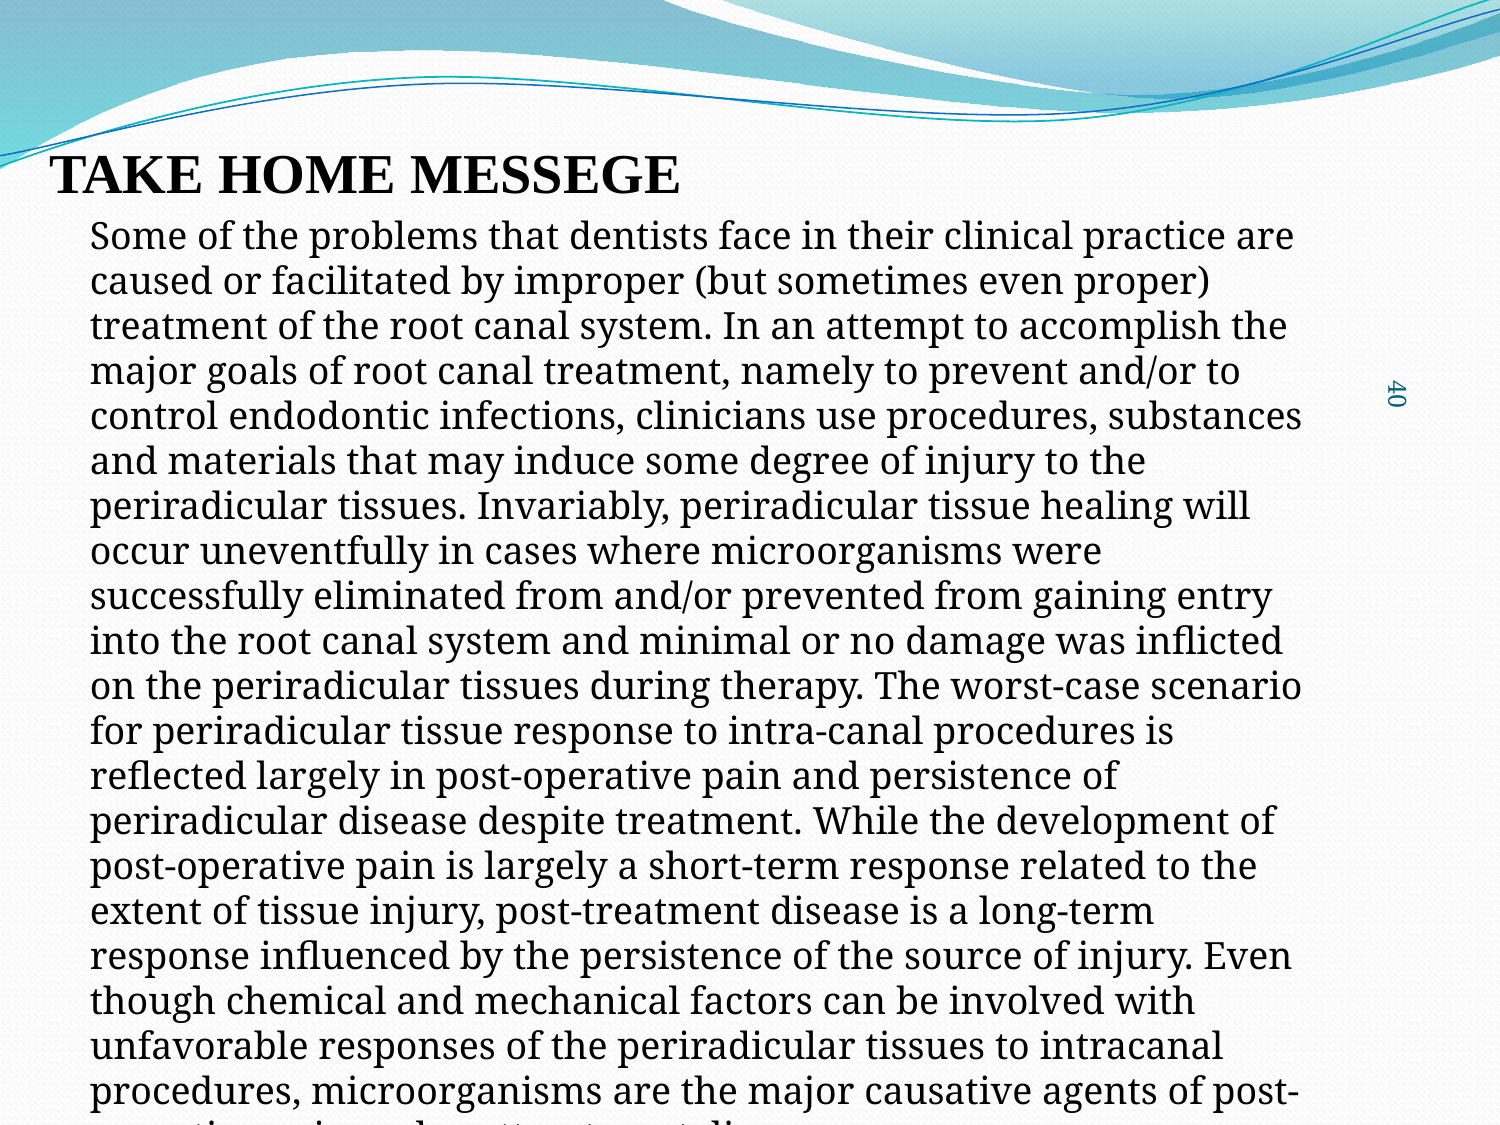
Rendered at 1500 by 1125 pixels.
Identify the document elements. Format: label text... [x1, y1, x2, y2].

text_box Some of the problems that dentists face in their clinical practice are caused or facilitated by improper (but sometimes even proper) treatment of the root canal system. In an attempt to accomplish the major goals of root canal treatment, namely to prevent and/or to control endodontic infections, clinicians use procedures, substances and materials that may induce some degree of injury to the periradicular tissues. Invariably, periradicular tissue healing will occur uneventfully in cases where microorganisms were successfully eliminated from and/or prevented from gaining entry into the root canal system and minimal or no damage was inflicted on the periradicular tissues during therapy. The worst-case scenario for periradicular tissue response to intra-canal procedures is reflected largely in post-operative pain and persistence of periradicular disease despite treatment. While the development of post-operative pain is largely a short-term response related to the extent of tissue injury, post-treatment disease is a long-term response influenced by the persistence of the source of injury. Even though chemical and mechanical factors can be involved with unfavorable responses of the periradicular tissues to intracanal procedures, microorganisms are the major causative agents of post-operative pain and posttreatment disease. [75, 205, 1325, 1125]
slide_number 40 [1379, 380, 1440, 906]
title TAKE HOME MESSEGE [49, 24, 1451, 206]
